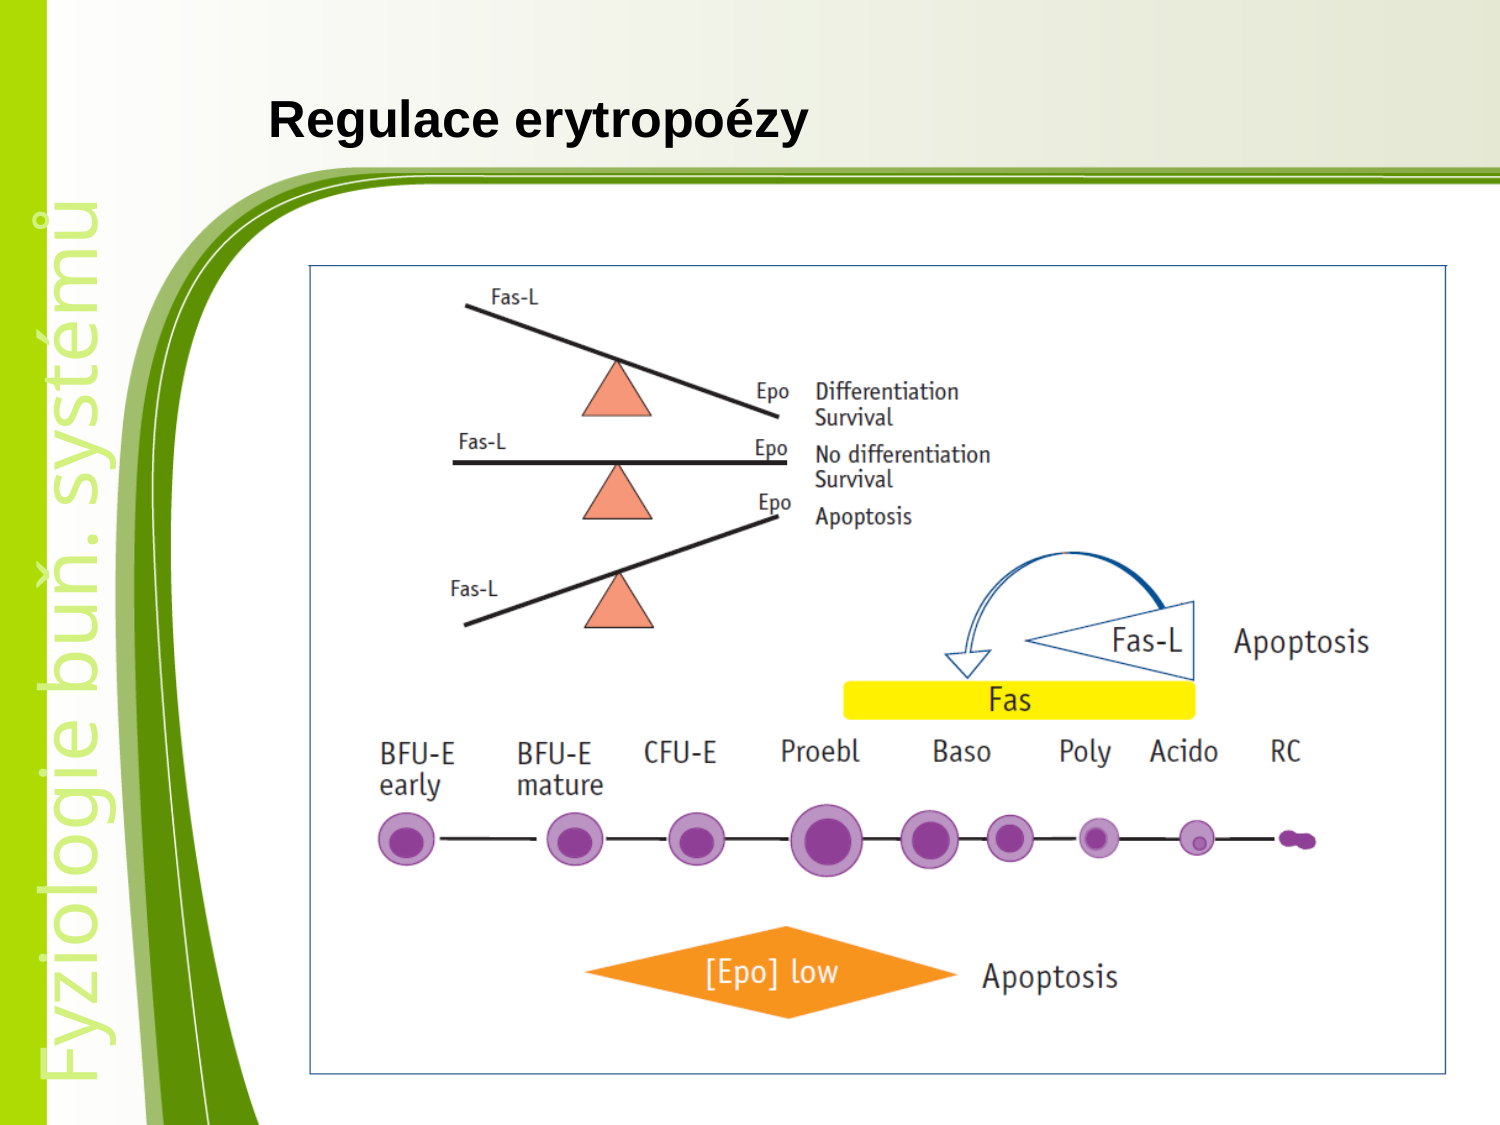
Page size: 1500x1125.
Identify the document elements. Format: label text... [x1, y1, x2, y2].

title Regulace erytropoézy [253, 65, 1425, 168]
picture [0, 0, 1500, 1125]
